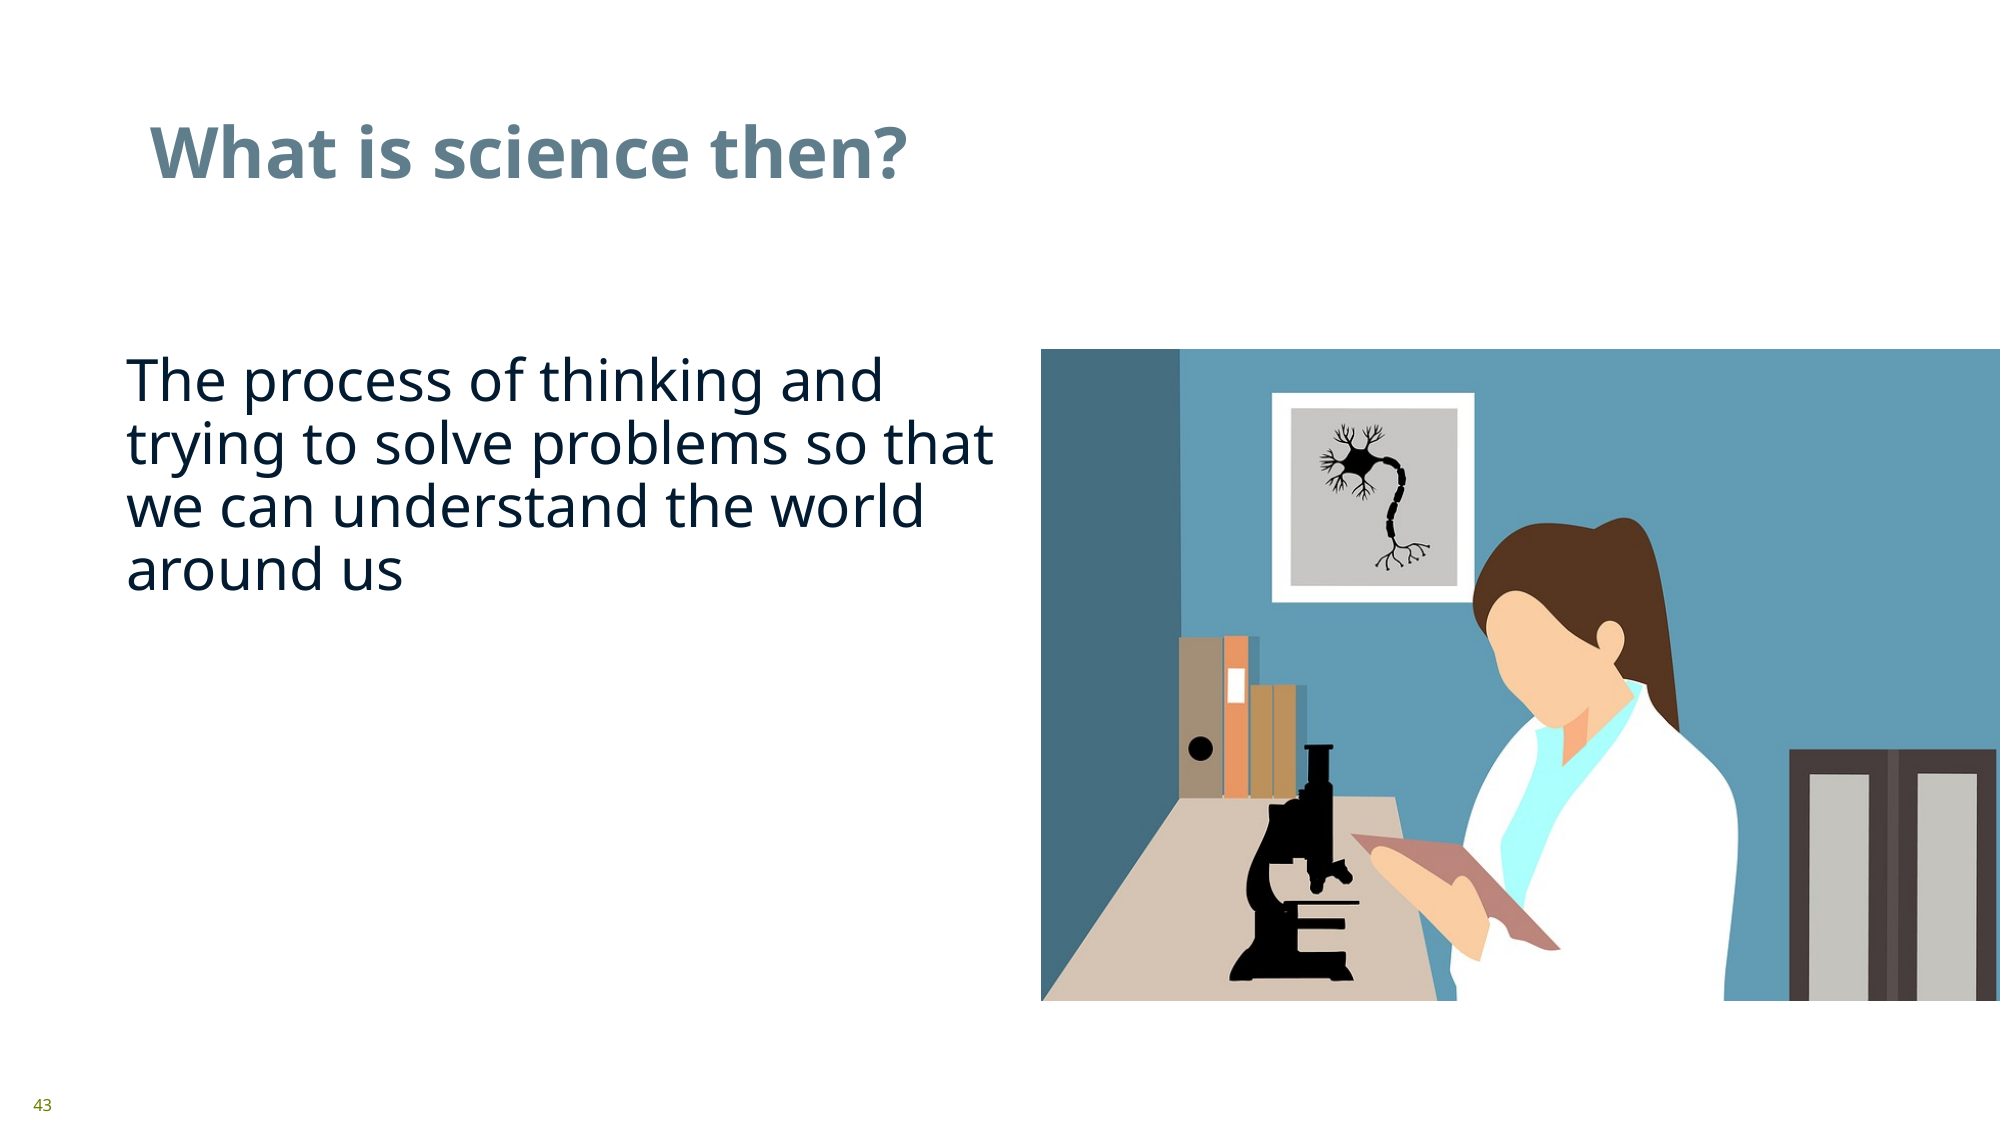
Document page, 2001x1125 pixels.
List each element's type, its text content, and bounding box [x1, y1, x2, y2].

slide_number 43 [0, 1087, 68, 1125]
list The process of thinking and trying to solve problems so that we can understand the world around us [111, 210, 1042, 1021]
picture [1040, 348, 2000, 1002]
title What is science then? [135, 6, 1673, 201]
